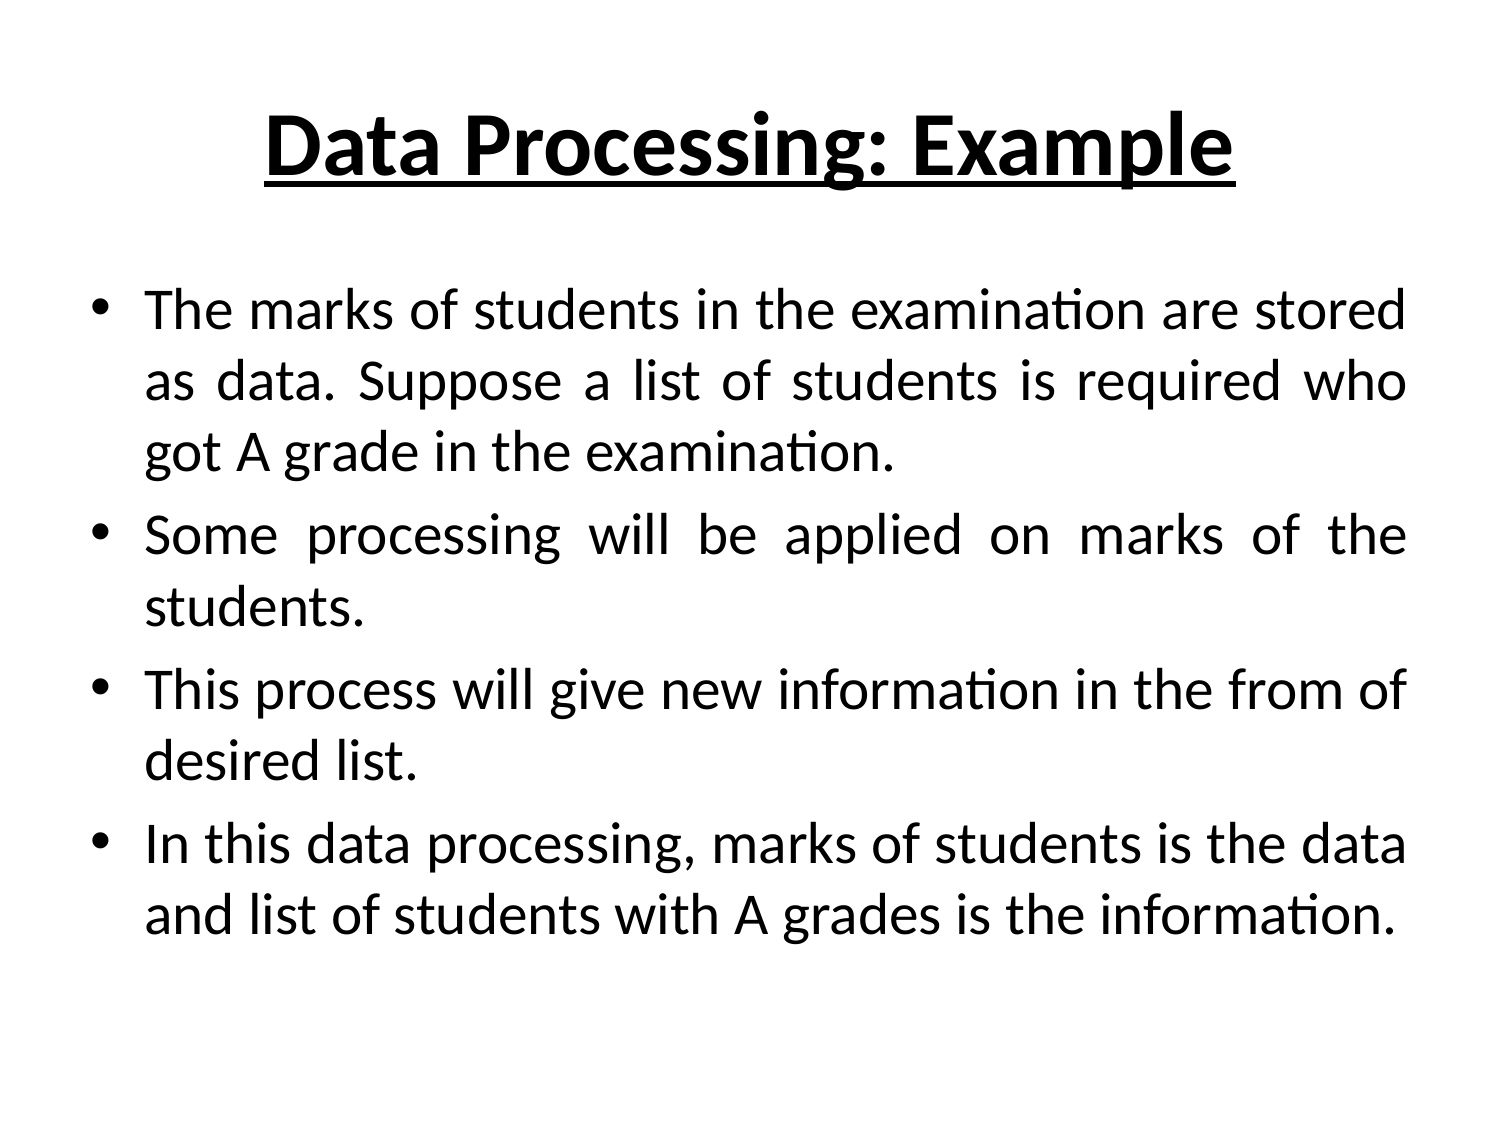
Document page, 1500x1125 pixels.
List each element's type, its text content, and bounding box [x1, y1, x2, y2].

list The marks of students in the examination are stored as data. Suppose a list of students is required who got A grade in the examination. Some processing will be applied on marks of the students. This process will give new information in the from of desired list. In this data processing, marks of students is the data and list of students with A grades is the information. [75, 262, 1425, 1005]
title Data Processing: Example [75, 45, 1425, 233]
